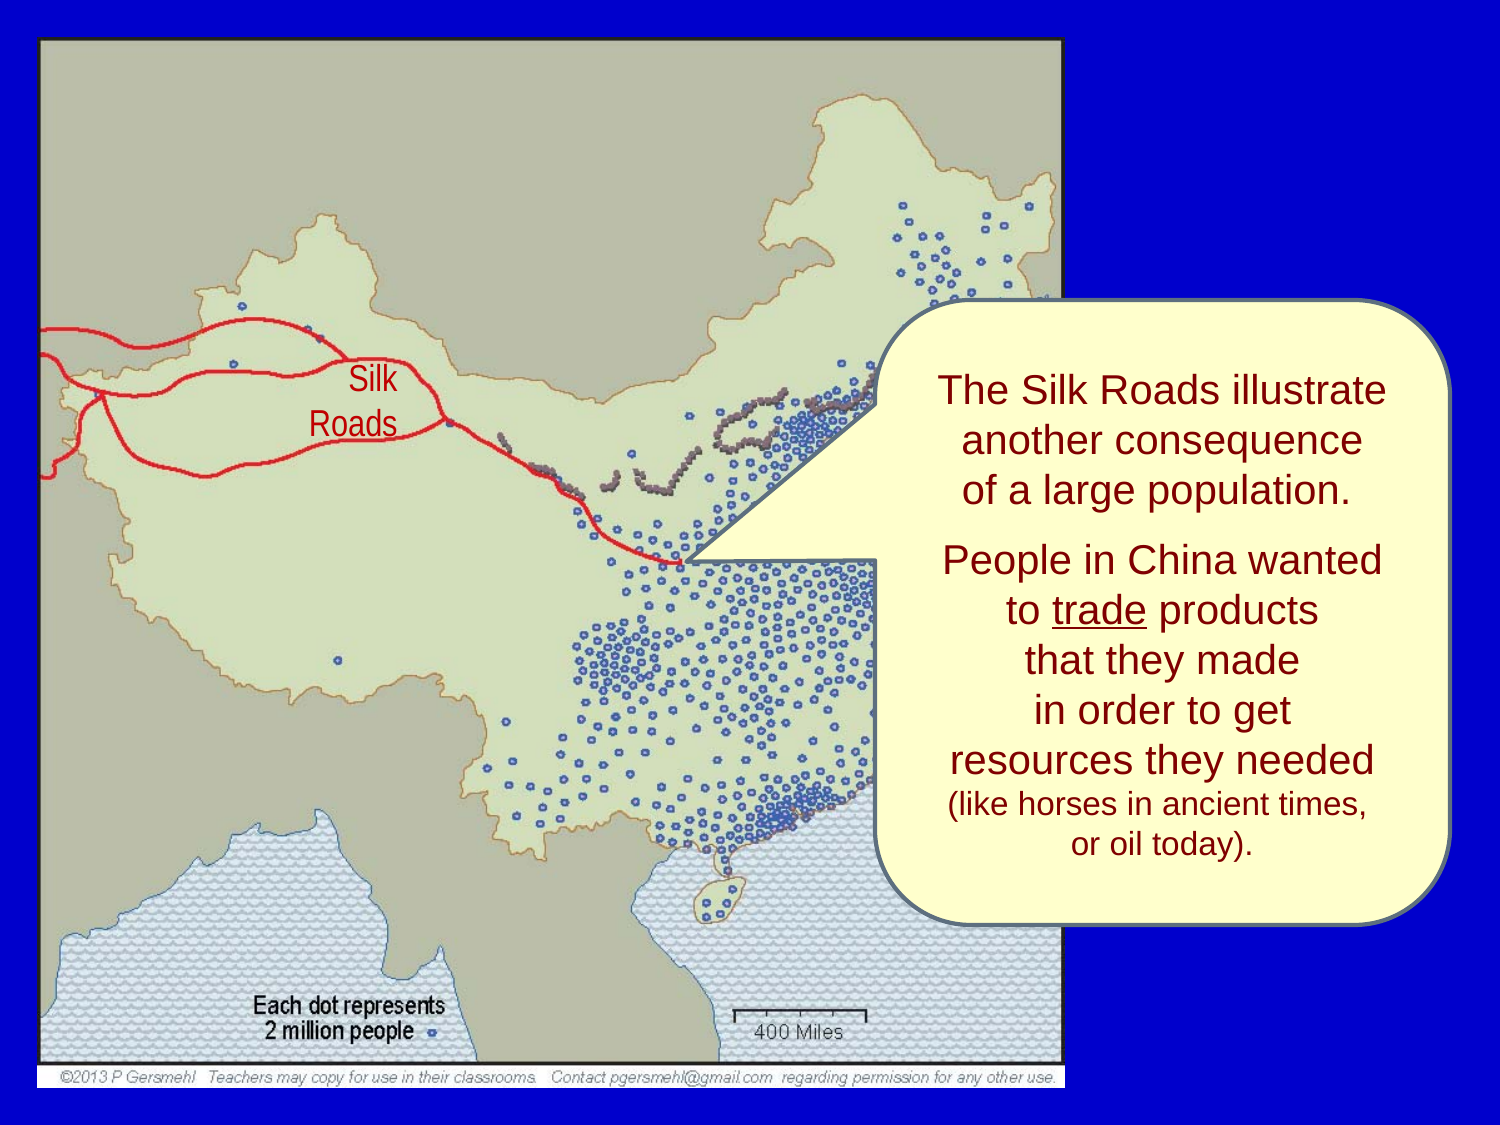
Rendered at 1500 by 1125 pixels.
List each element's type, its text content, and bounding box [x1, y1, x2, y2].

picture [37, 37, 1066, 1088]
text_box The Silk Roads illustrate another consequence of a large population. People in China wanted to trade products that they made in order to get resources they needed (like horses in ancient times, or oil today). [1108, 297, 1453, 928]
